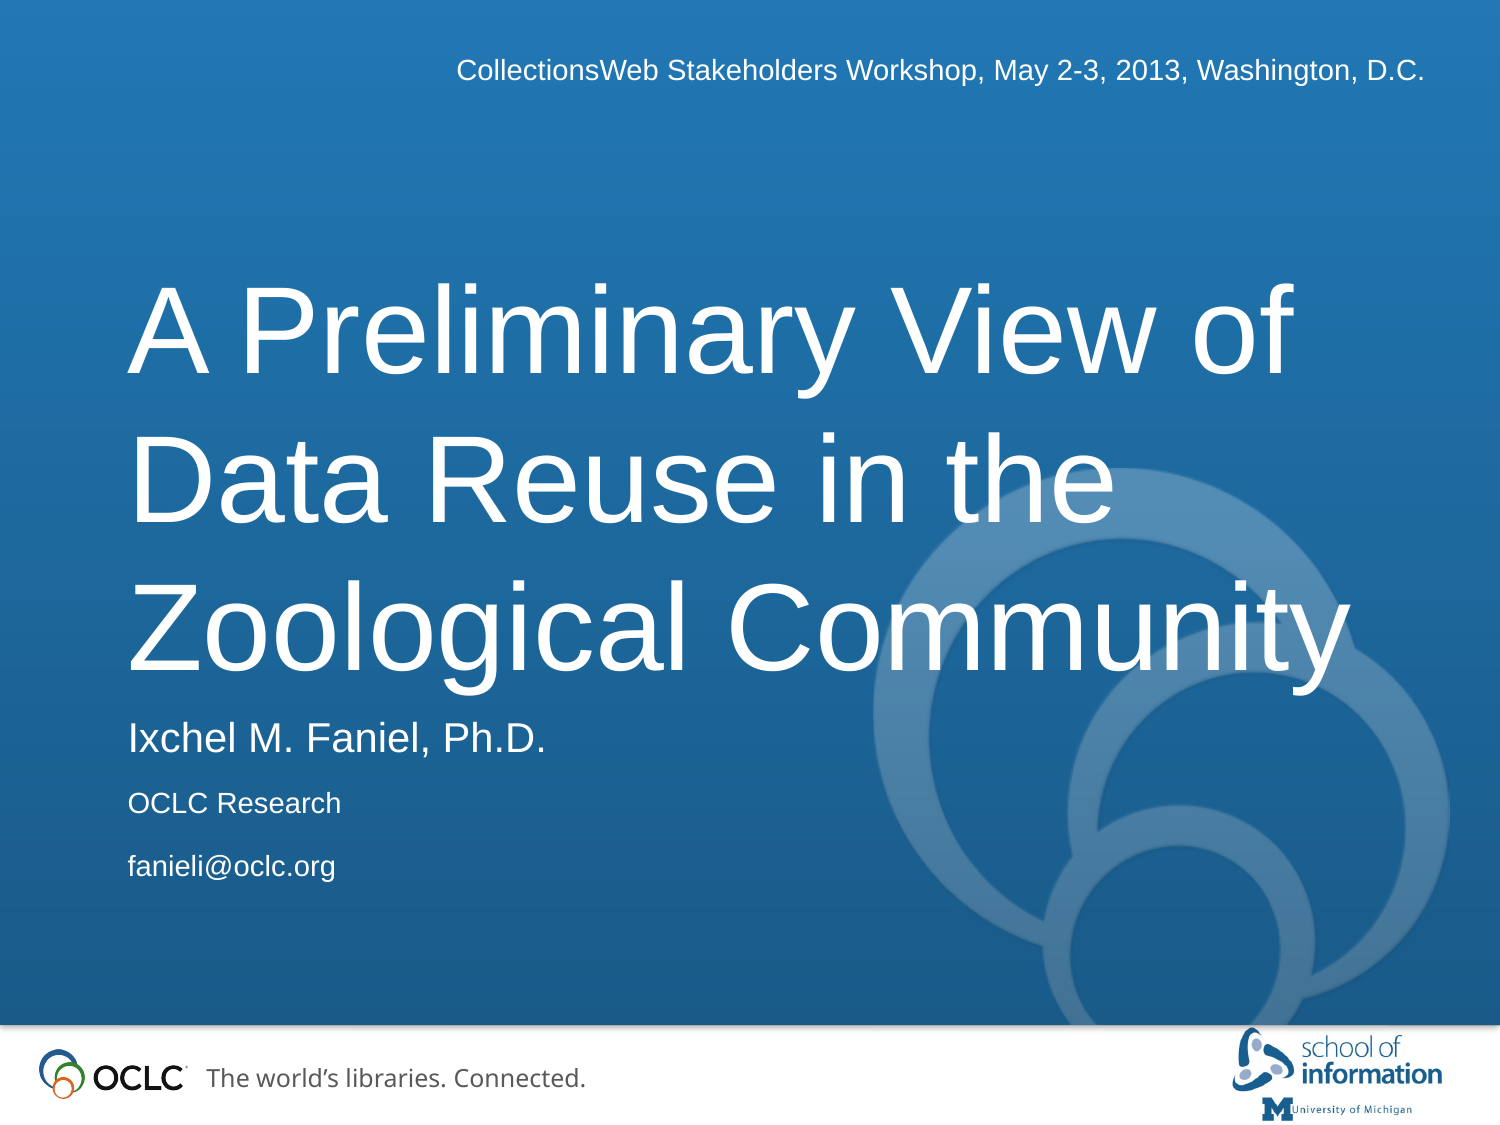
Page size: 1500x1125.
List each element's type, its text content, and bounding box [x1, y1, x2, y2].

title A Preliminary View of Data Reuse in the Zoological Community [112, 249, 1388, 699]
list Ixchel M. Faniel, Ph.D. [112, 698, 719, 773]
list CollectionsWeb Stakeholders Workshop, May 2-3, 2013, Washington, D.C. [112, 40, 1450, 121]
picture [1227, 1026, 1450, 1124]
picture [39, 1049, 188, 1099]
list OCLC Research fanieli@oclc.org [112, 773, 719, 988]
